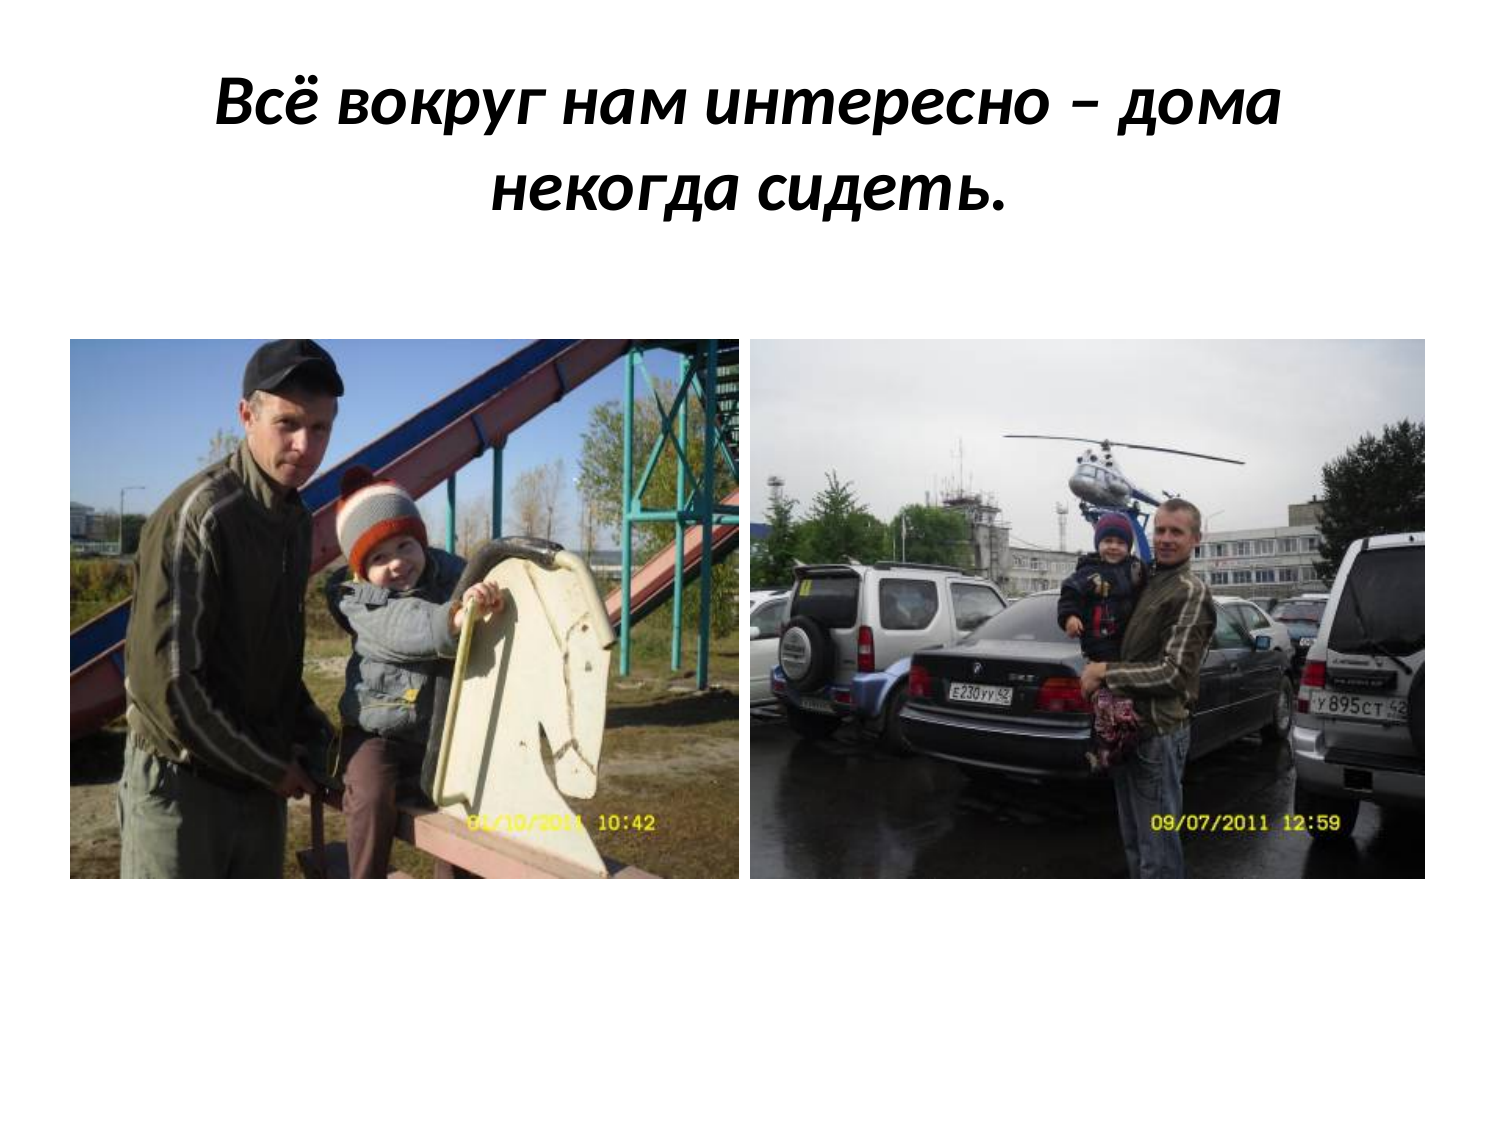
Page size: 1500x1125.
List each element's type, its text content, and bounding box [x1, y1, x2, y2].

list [70, 339, 739, 880]
title Всё вокруг нам интересно – дома некогда сидеть. [74, 44, 1426, 233]
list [749, 339, 1426, 880]
